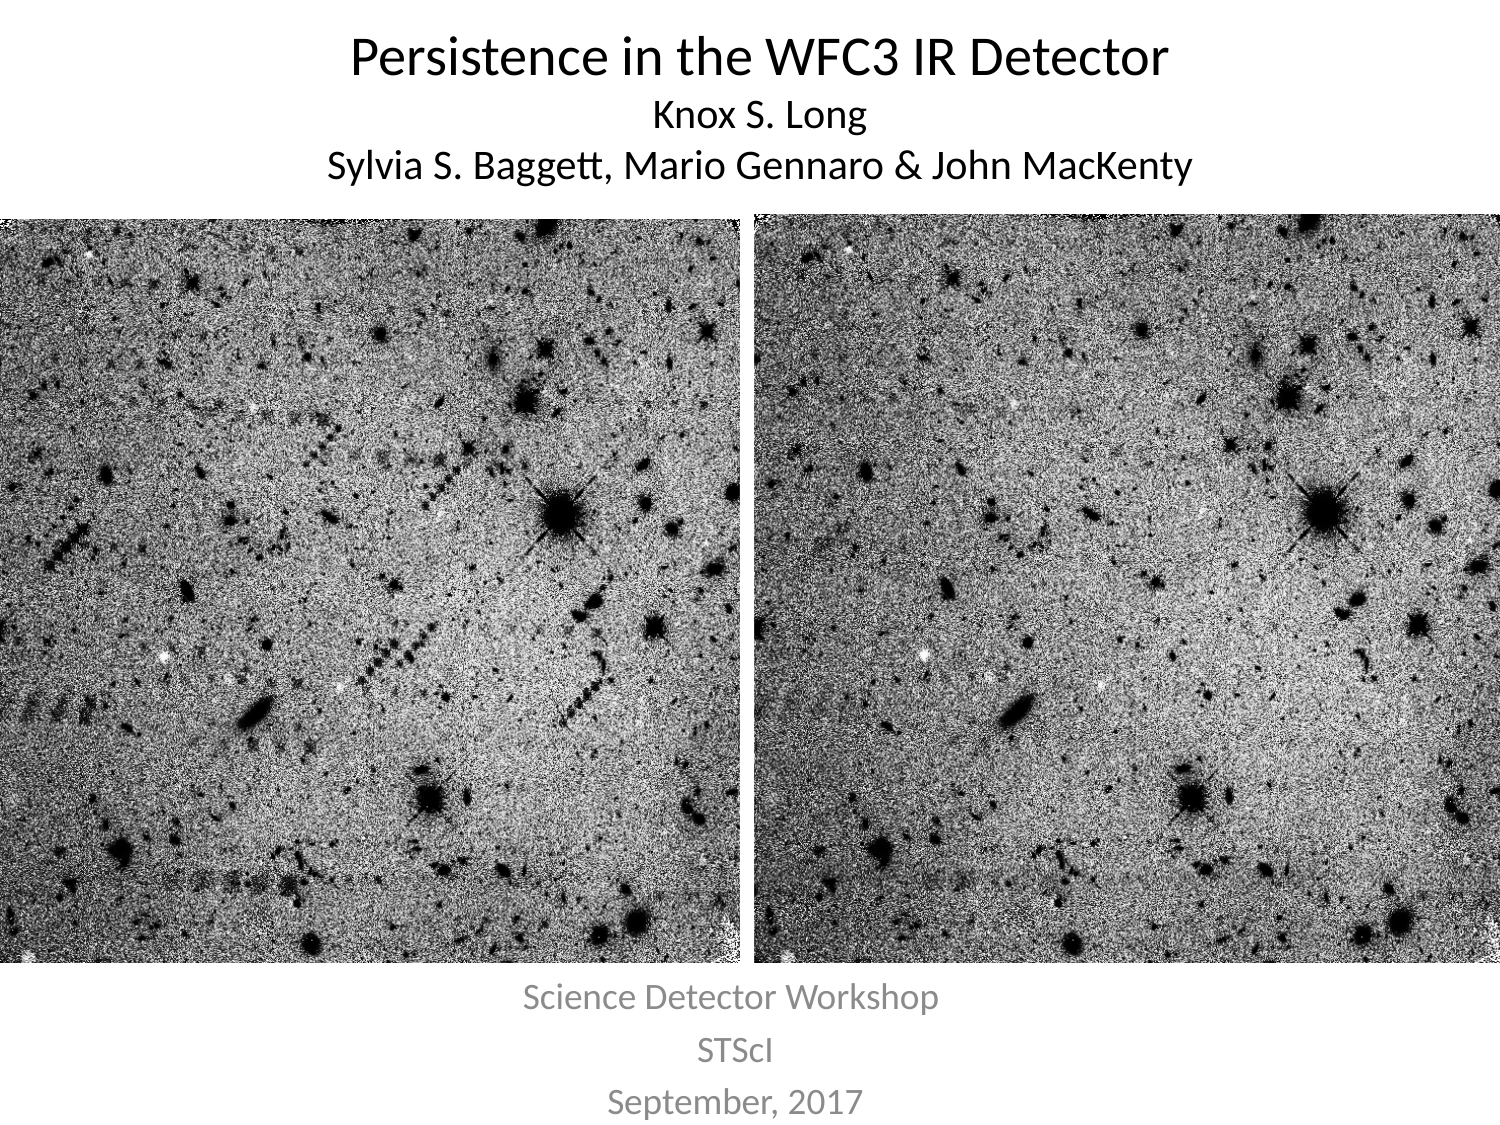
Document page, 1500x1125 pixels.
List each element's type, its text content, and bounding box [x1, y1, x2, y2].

picture [0, 214, 1500, 963]
subtitle Science Detector Workshop STScI September, 2017 [242, 971, 1229, 1125]
title Persistence in the WFC3 IR Detector Knox S. Long Sylvia S. Baggett, Mario Gennaro & John MacKenty [107, 11, 1414, 196]
